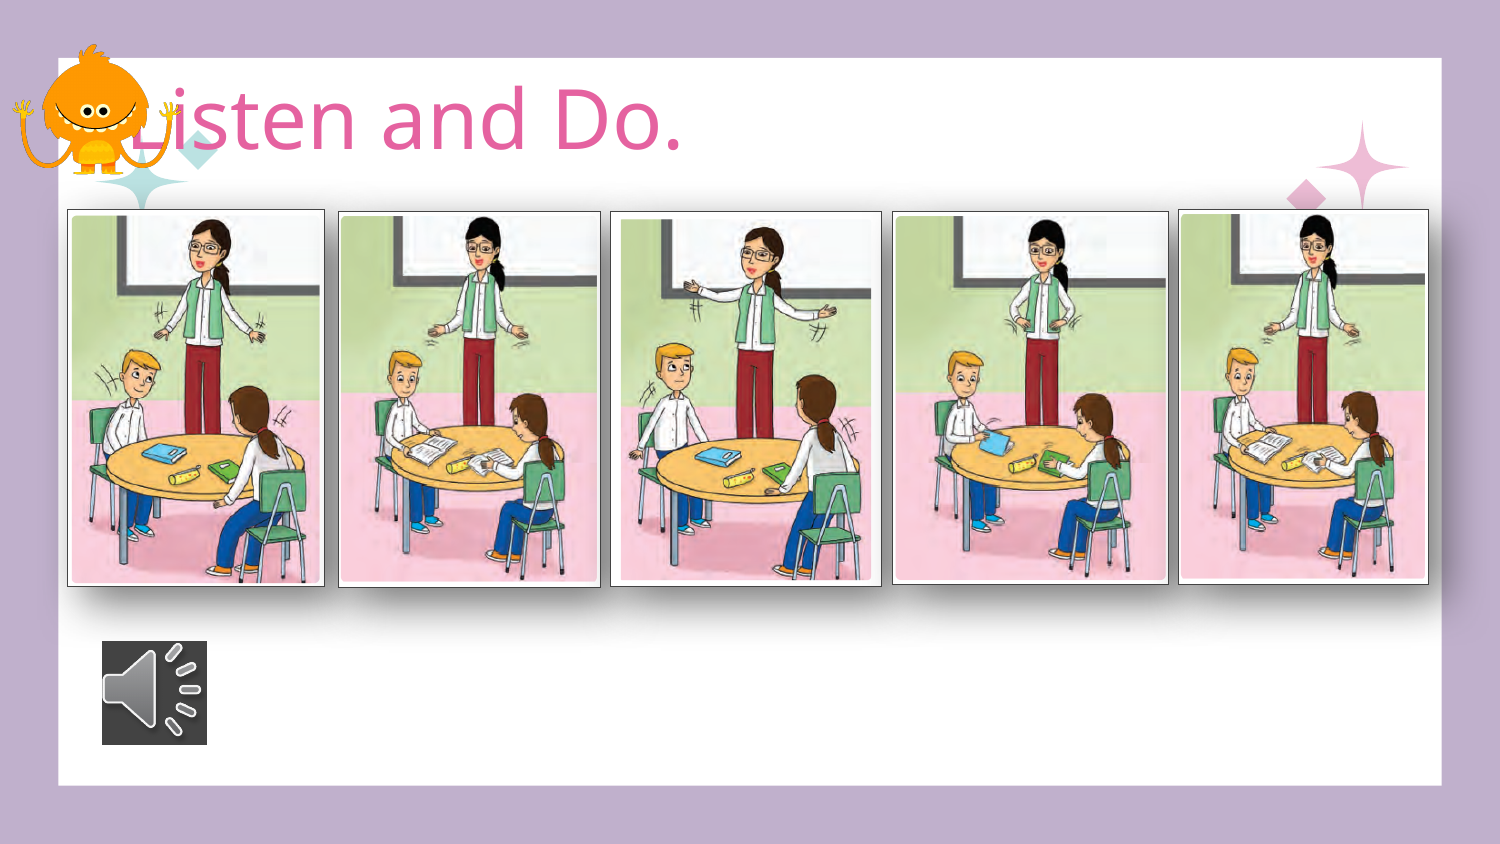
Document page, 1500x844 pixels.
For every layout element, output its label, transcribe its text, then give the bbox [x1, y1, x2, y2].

picture [7, 40, 184, 178]
picture [66, 209, 326, 587]
title Listen and Do. [188, 50, 777, 176]
picture [610, 210, 882, 587]
picture [101, 639, 208, 746]
picture [1178, 209, 1429, 586]
picture [891, 210, 1170, 586]
picture [338, 210, 601, 589]
